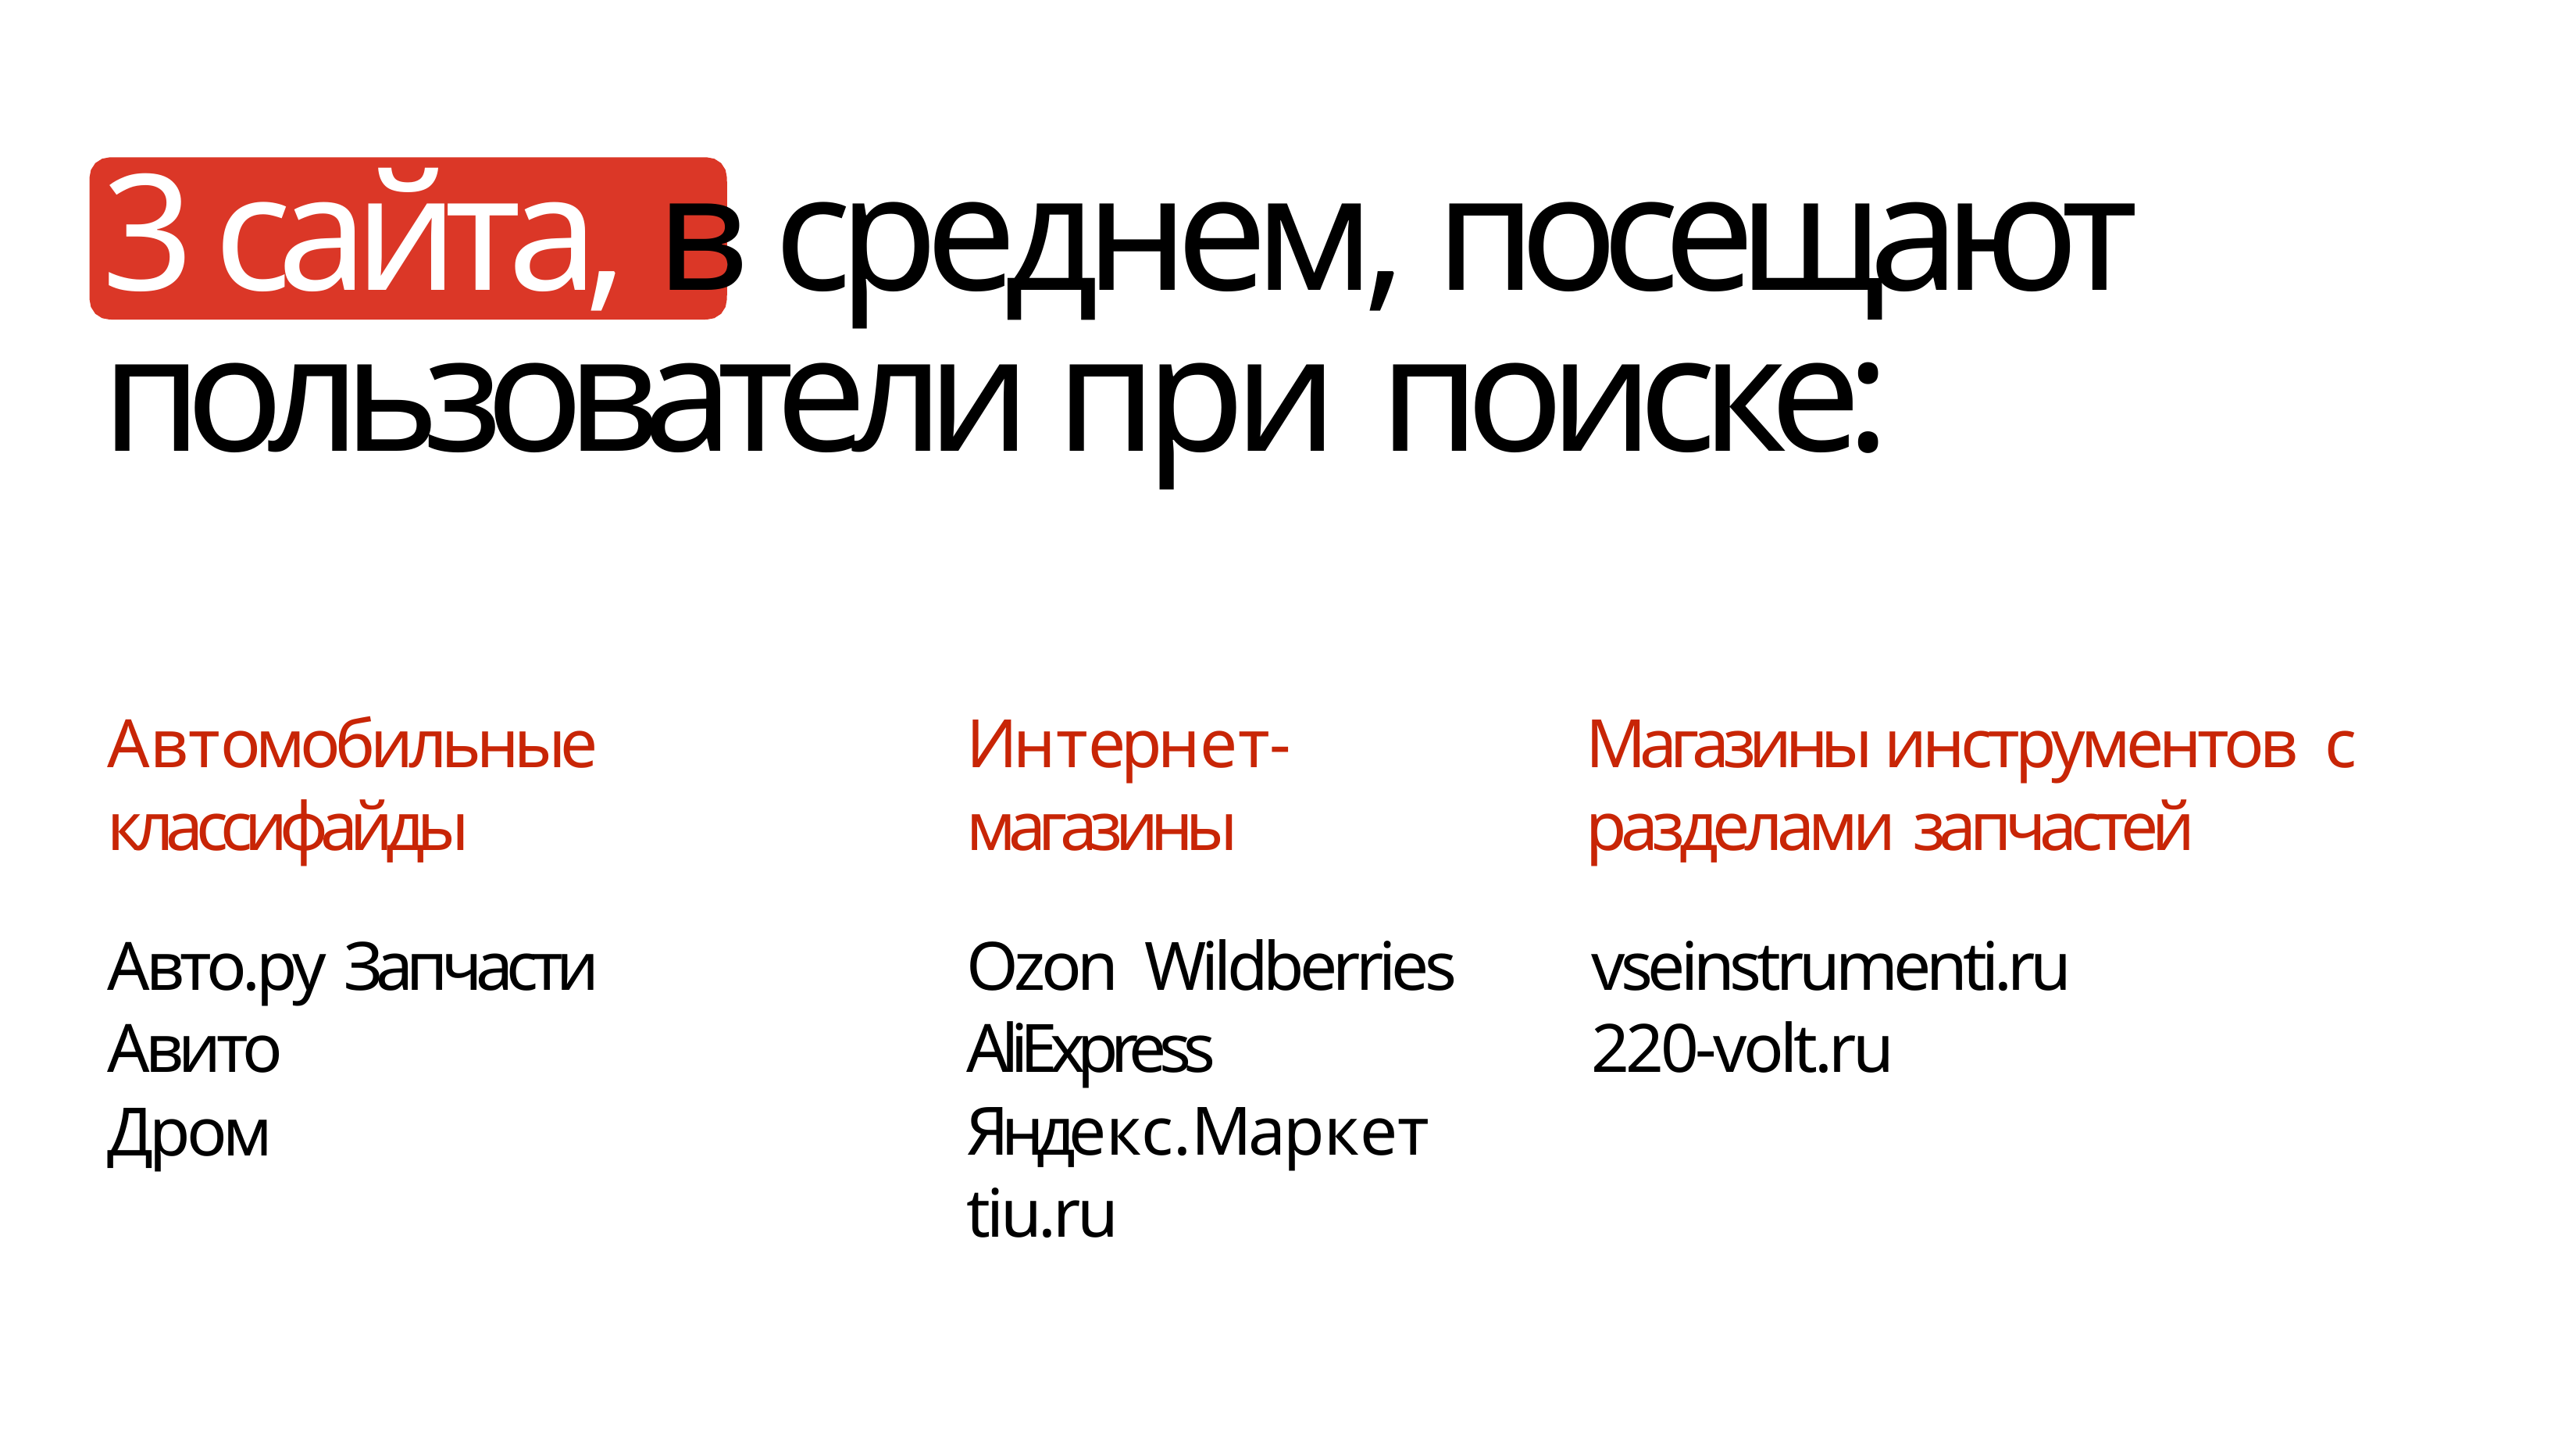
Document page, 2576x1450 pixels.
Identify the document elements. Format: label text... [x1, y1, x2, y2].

title 3 сайта, в среднем, посещают пользователи при поиске: [91, 127, 2485, 484]
text_box Интернет- магазины Ozon Wildberries AliExpress Яндекс.Маркет tiu.ru [965, 695, 1467, 1251]
text_box Автомобильные классифайды Авто.ру Запчасти Авито Дром [105, 695, 670, 1170]
text_box Магазины инструментов с разделами запчастей vseinstrumenti.ru 220-volt.ru [1584, 695, 2413, 1086]
